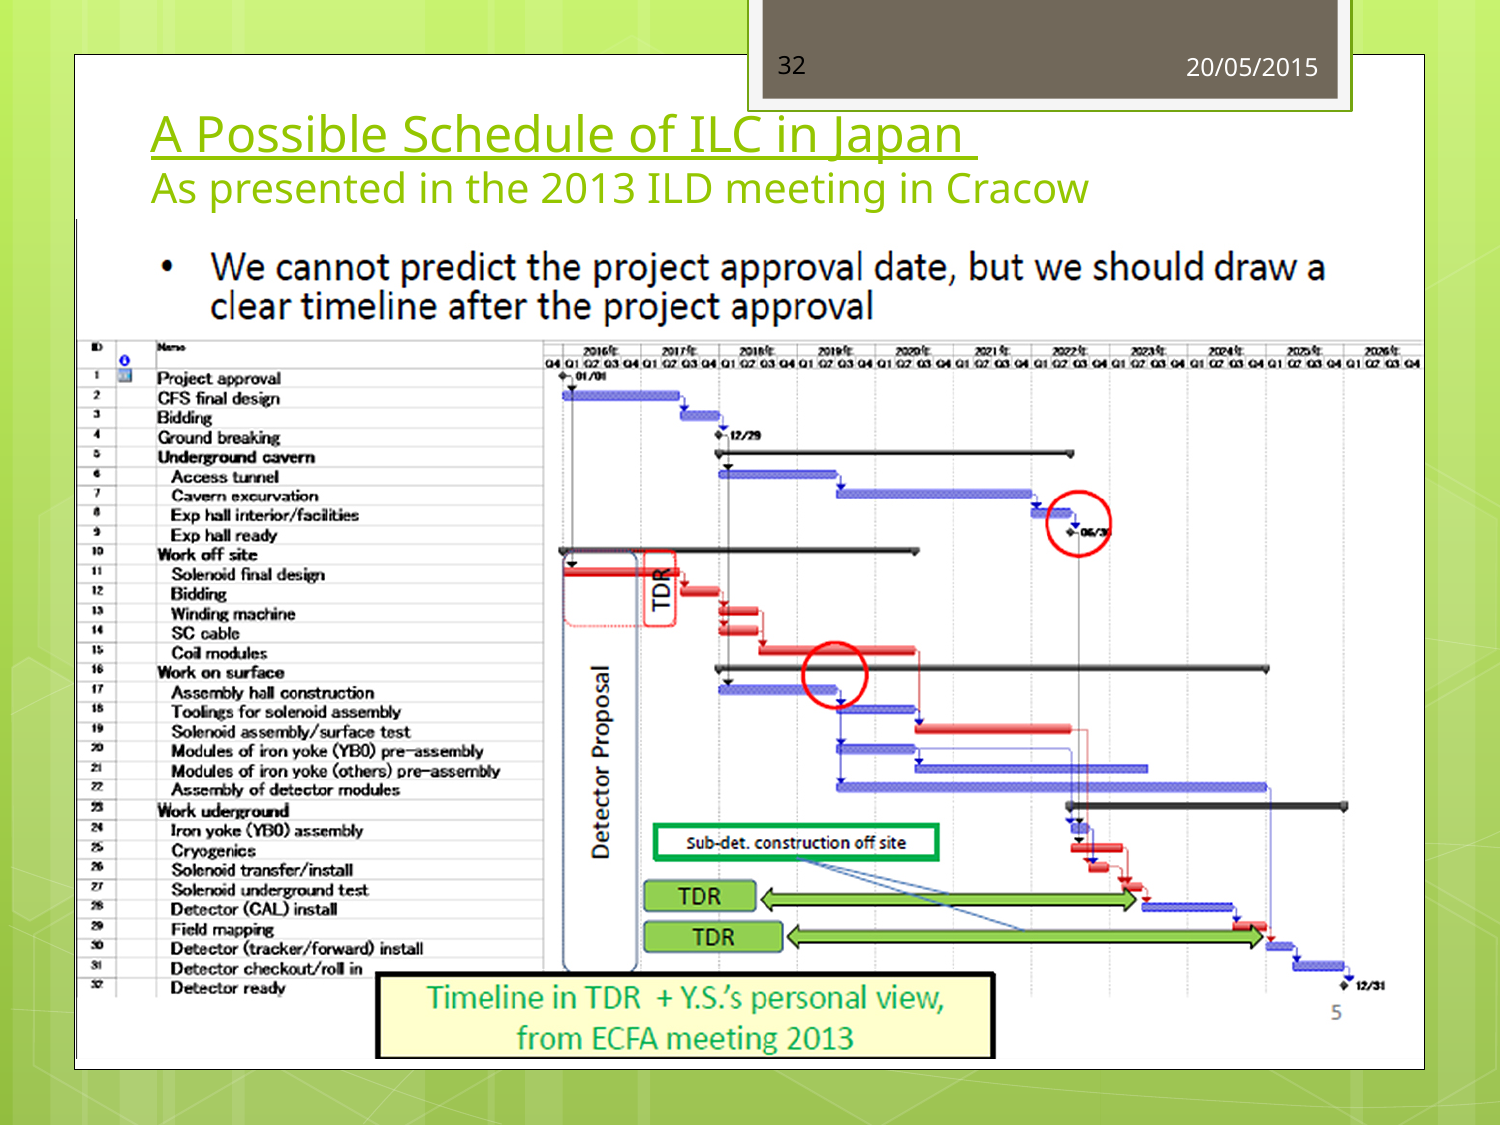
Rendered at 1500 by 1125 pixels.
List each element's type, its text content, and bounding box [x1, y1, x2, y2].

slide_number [983, 36, 1334, 97]
picture [76, 219, 1424, 1059]
title A Possible Schedule of ILC in Japan As presented in the 2013 ILD meeting in Cracow [135, 30, 1343, 217]
slide_number 32 [762, 36, 982, 97]
